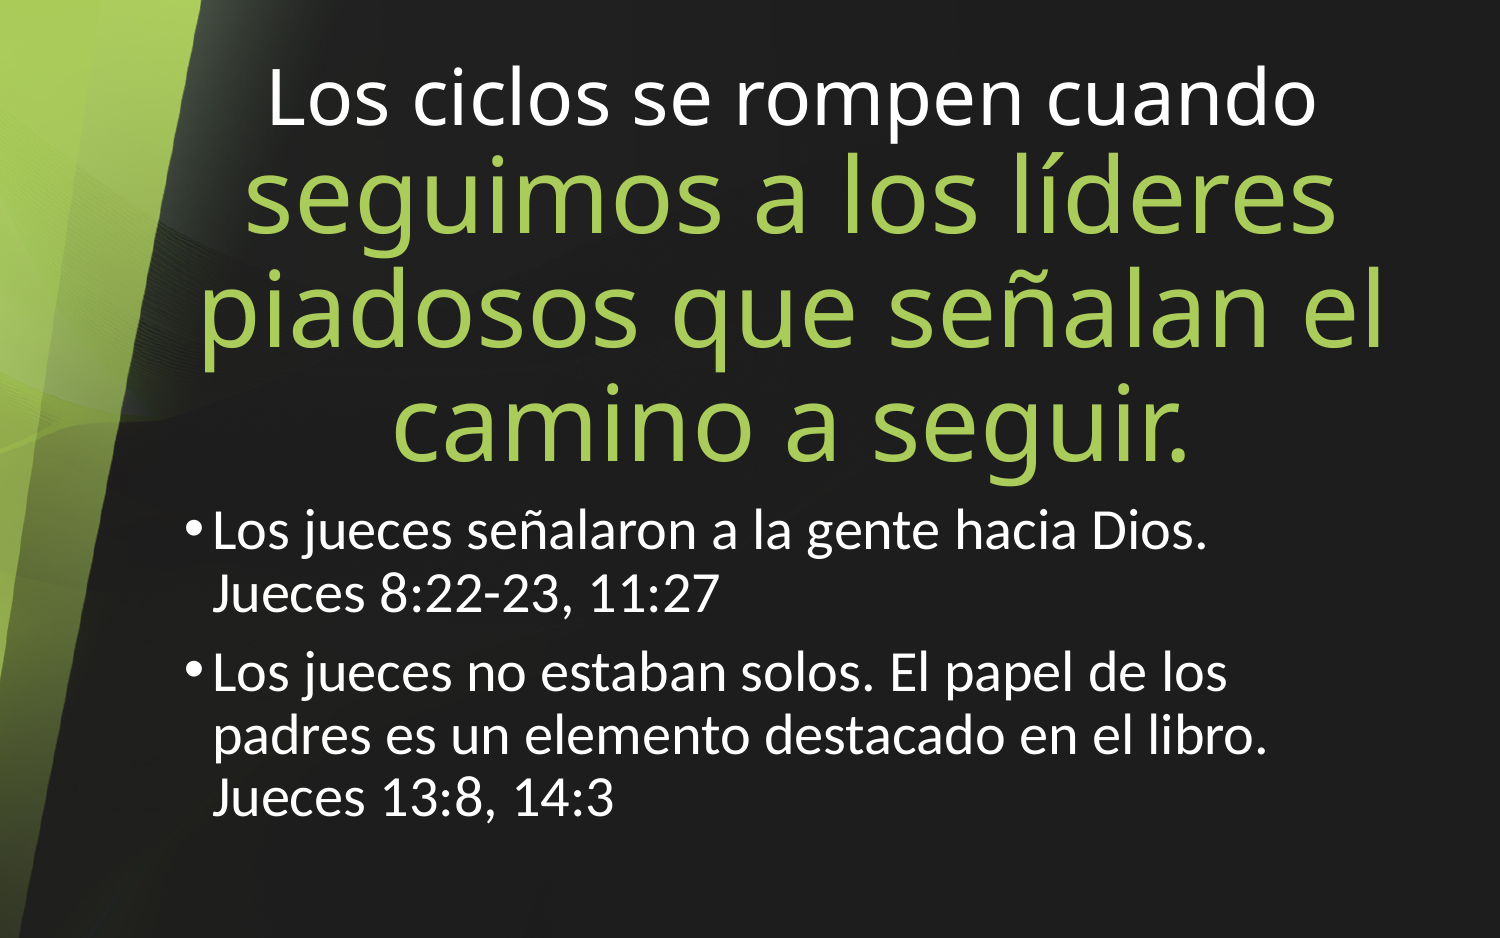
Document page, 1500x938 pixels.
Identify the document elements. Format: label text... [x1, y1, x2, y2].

title Los ciclos se rompen cuando seguimos a los líderes piadosos que señalan el camino a seguir. [158, 49, 1427, 493]
list Los jueces señalaron a la gente hacia Dios. Jueces 8:22-23, 11:27 Los jueces no estaban solos. El papel de los padres es un elemento destacado en el libro. Jueces 13:8, 14:3 [169, 492, 1397, 845]
picture [0, 0, 1500, 938]
